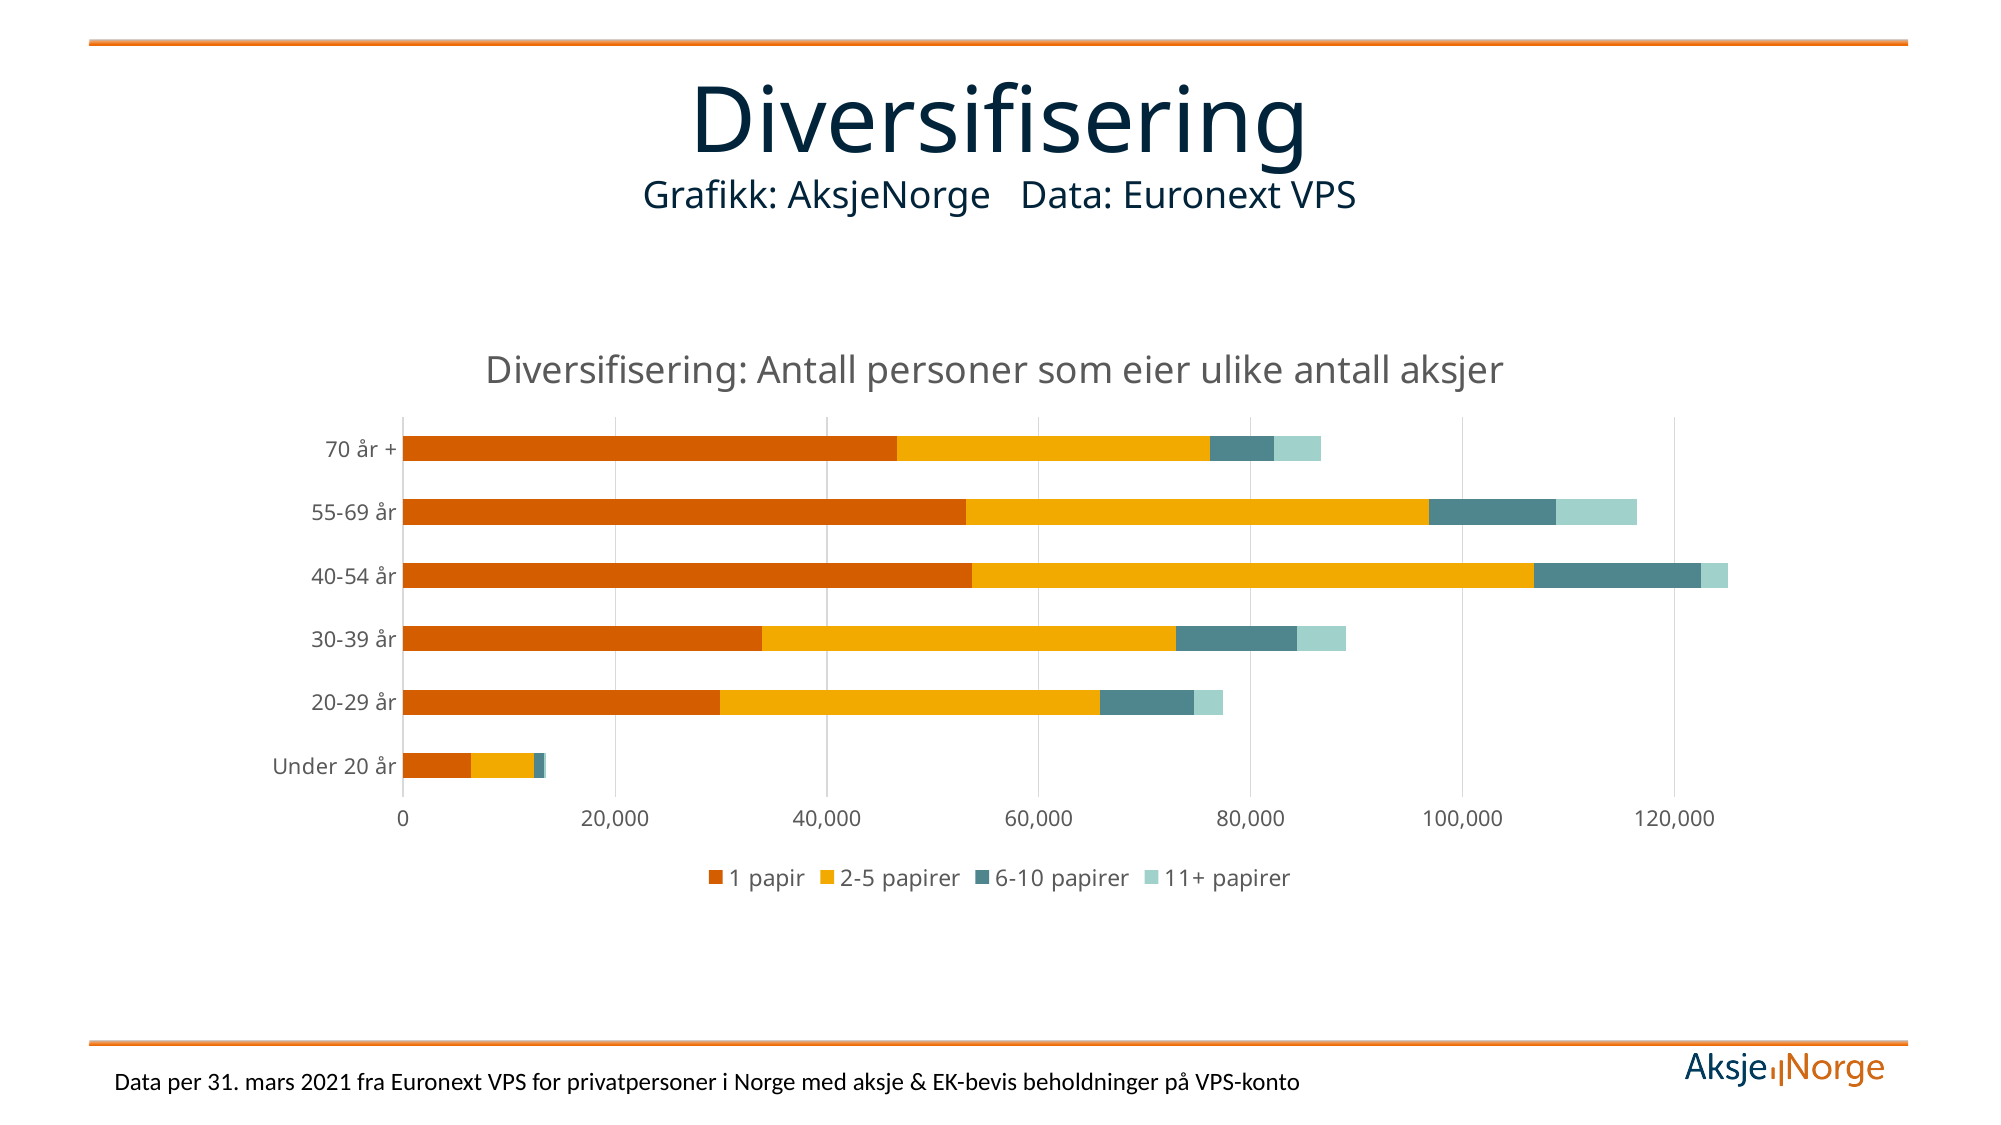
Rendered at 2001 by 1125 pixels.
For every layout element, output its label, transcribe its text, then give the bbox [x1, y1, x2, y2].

title Diversifisering Grafikk: AksjeNorge Data: Euronext VPS [99, 45, 1900, 233]
text_box Data per 31. mars 2021 fra Euronext VPS for privatpersoner i Norge med aksje & EK-bevis beholdninger på VPS-konto [99, 1057, 1600, 1103]
picture [1685, 1053, 1884, 1087]
chart [241, 311, 1759, 899]
